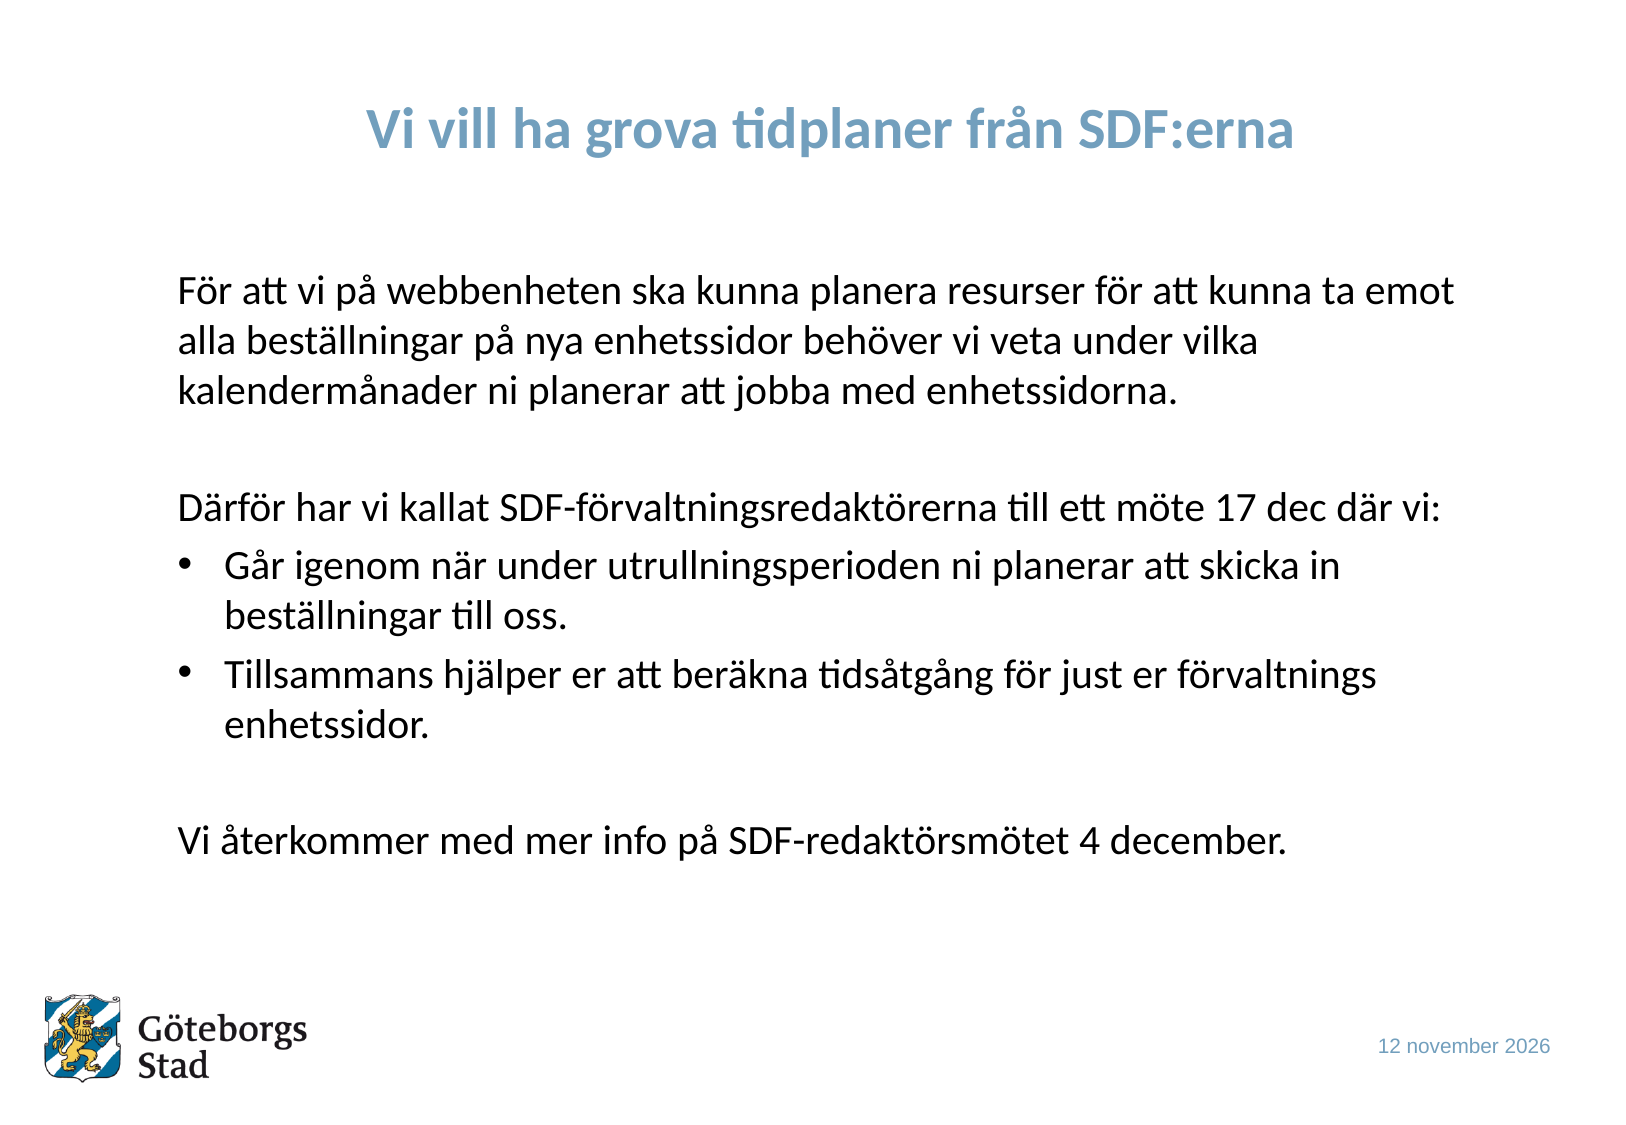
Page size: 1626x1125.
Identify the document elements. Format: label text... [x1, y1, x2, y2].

list För att vi på webbenheten ska kunna planera resurser för att kunna ta emot alla beställningar på nya enhetssidor behöver vi veta under vilka kalendermånader ni planerar att jobba med enhetssidorna. Därför har vi kallat SDF-förvaltningsredaktörerna till ett möte 17 dec där vi: Går igenom när under utrullningsperioden ni planerar att skicka in beställningar till oss. Tillsammans hjälper er att beräkna tidsåtgång för just er förvaltnings enhetssidor. Vi återkommer med mer info på SDF-redaktörsmötet 4 december. [162, 255, 1501, 913]
picture [44, 994, 307, 1083]
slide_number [1167, 1024, 1566, 1101]
title Vi vill ha grova tidplaner från SDF:erna [162, 30, 1501, 219]
